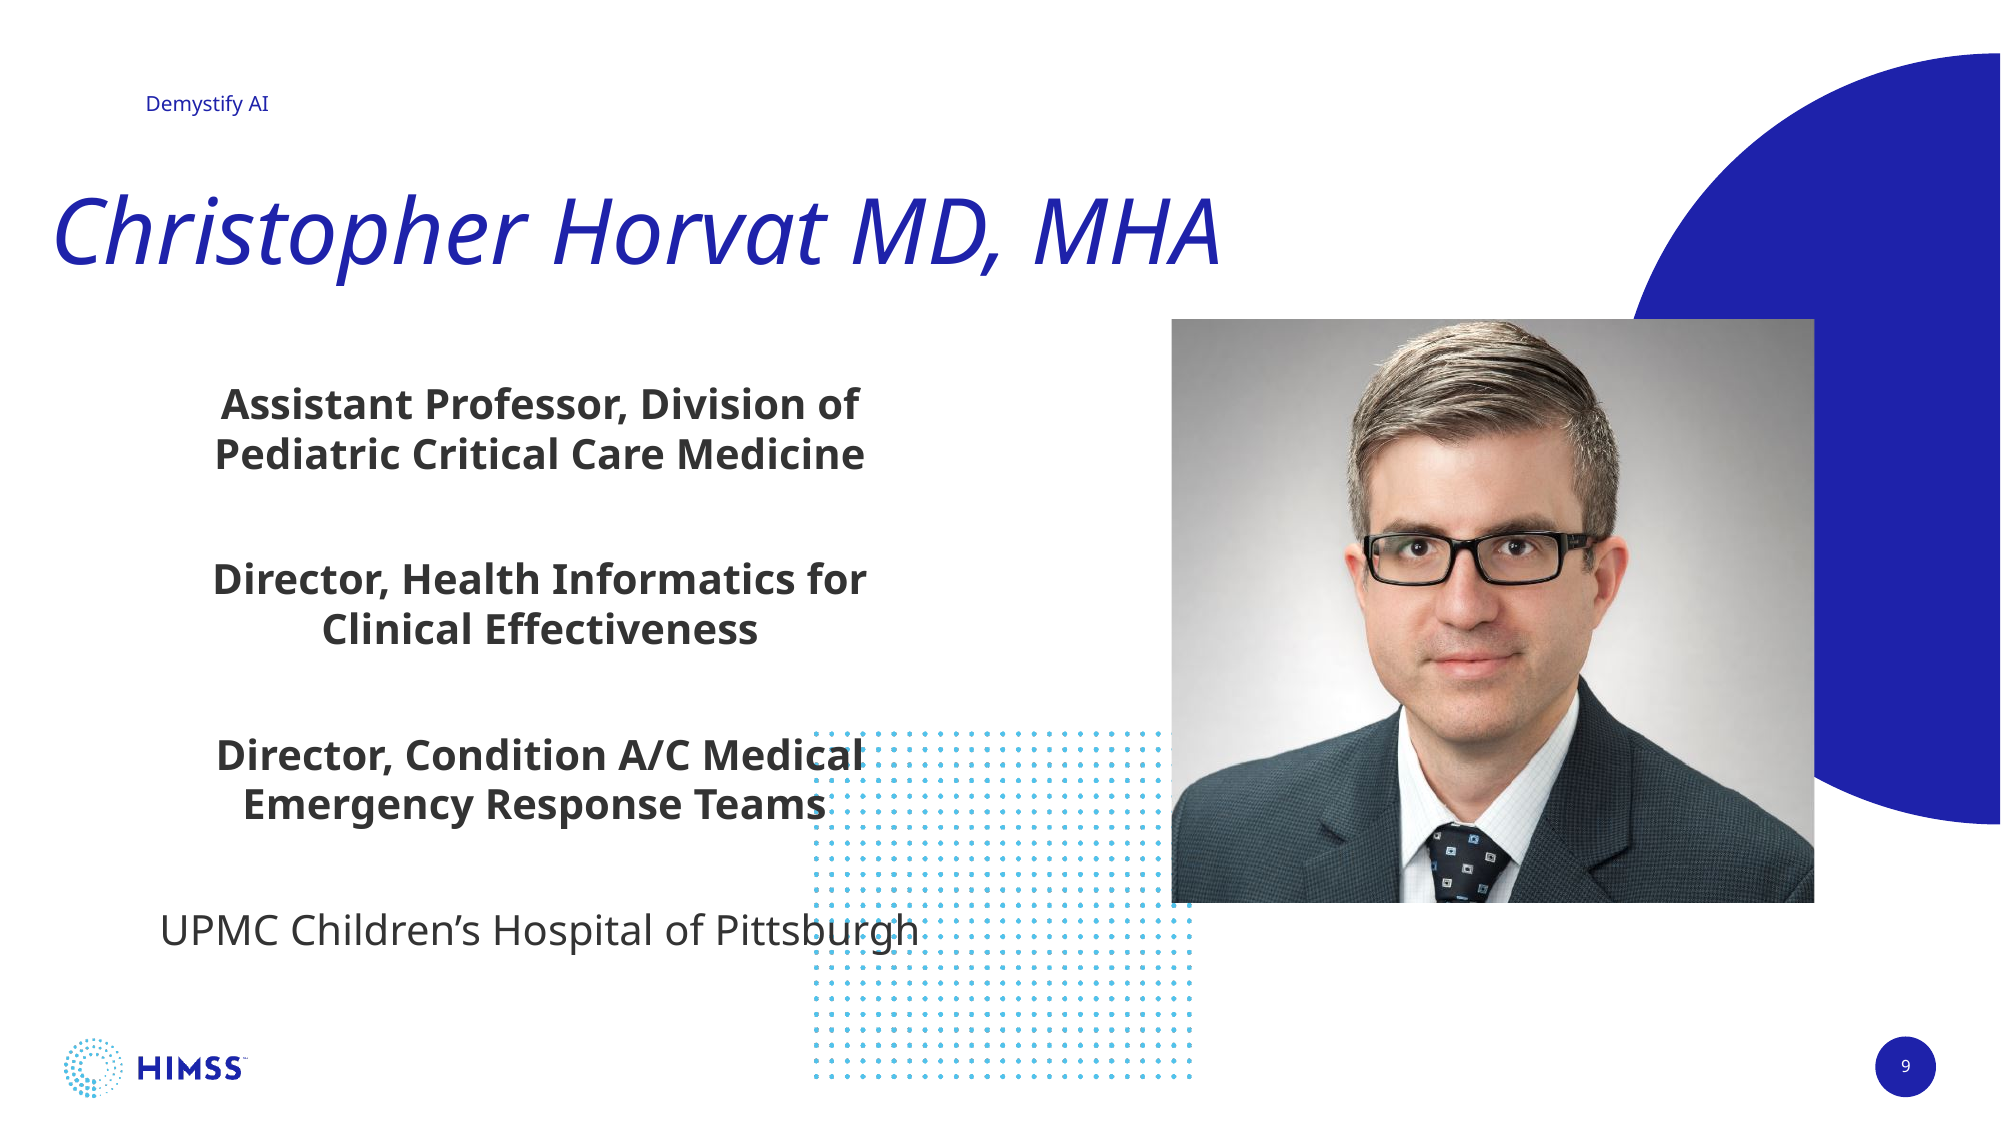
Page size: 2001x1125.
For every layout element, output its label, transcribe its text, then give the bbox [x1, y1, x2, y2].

picture [811, 319, 1815, 1086]
list Assistant Professor, Division of Pediatric Critical Care Medicine Director, Health Informatics for Clinical Effectiveness Director, Condition A/C Medical Emergency Response Teams UPMC Children’s Hospital of Pittsburgh [138, 377, 942, 985]
picture [42, 1015, 269, 1121]
slide_number 9 [1863, 1048, 1948, 1086]
title Christopher Horvat MD, MHA [50, 172, 1256, 274]
